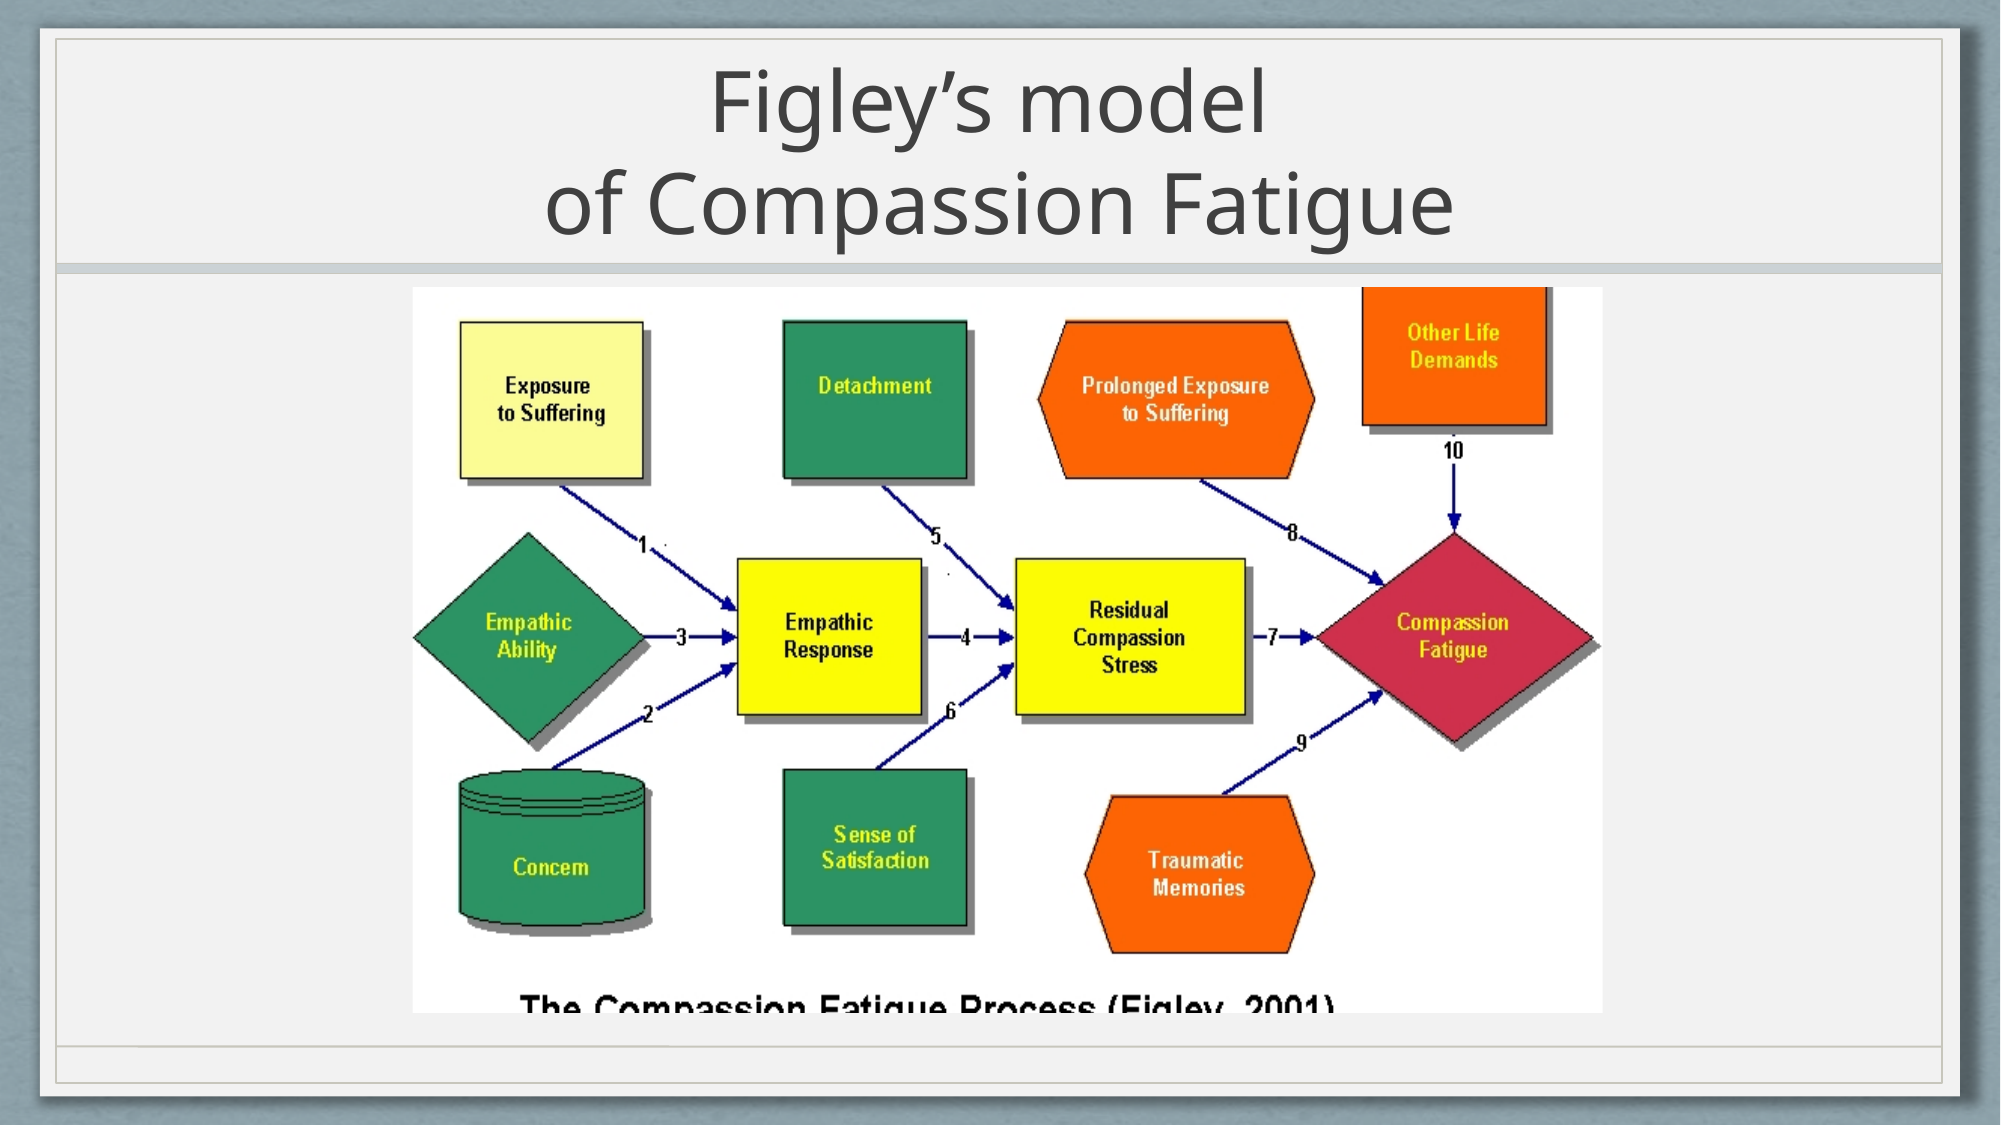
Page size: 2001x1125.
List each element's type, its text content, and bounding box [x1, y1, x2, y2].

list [411, 286, 1603, 1013]
title Figley’s model of Compassion Fatigue [196, 40, 1804, 260]
